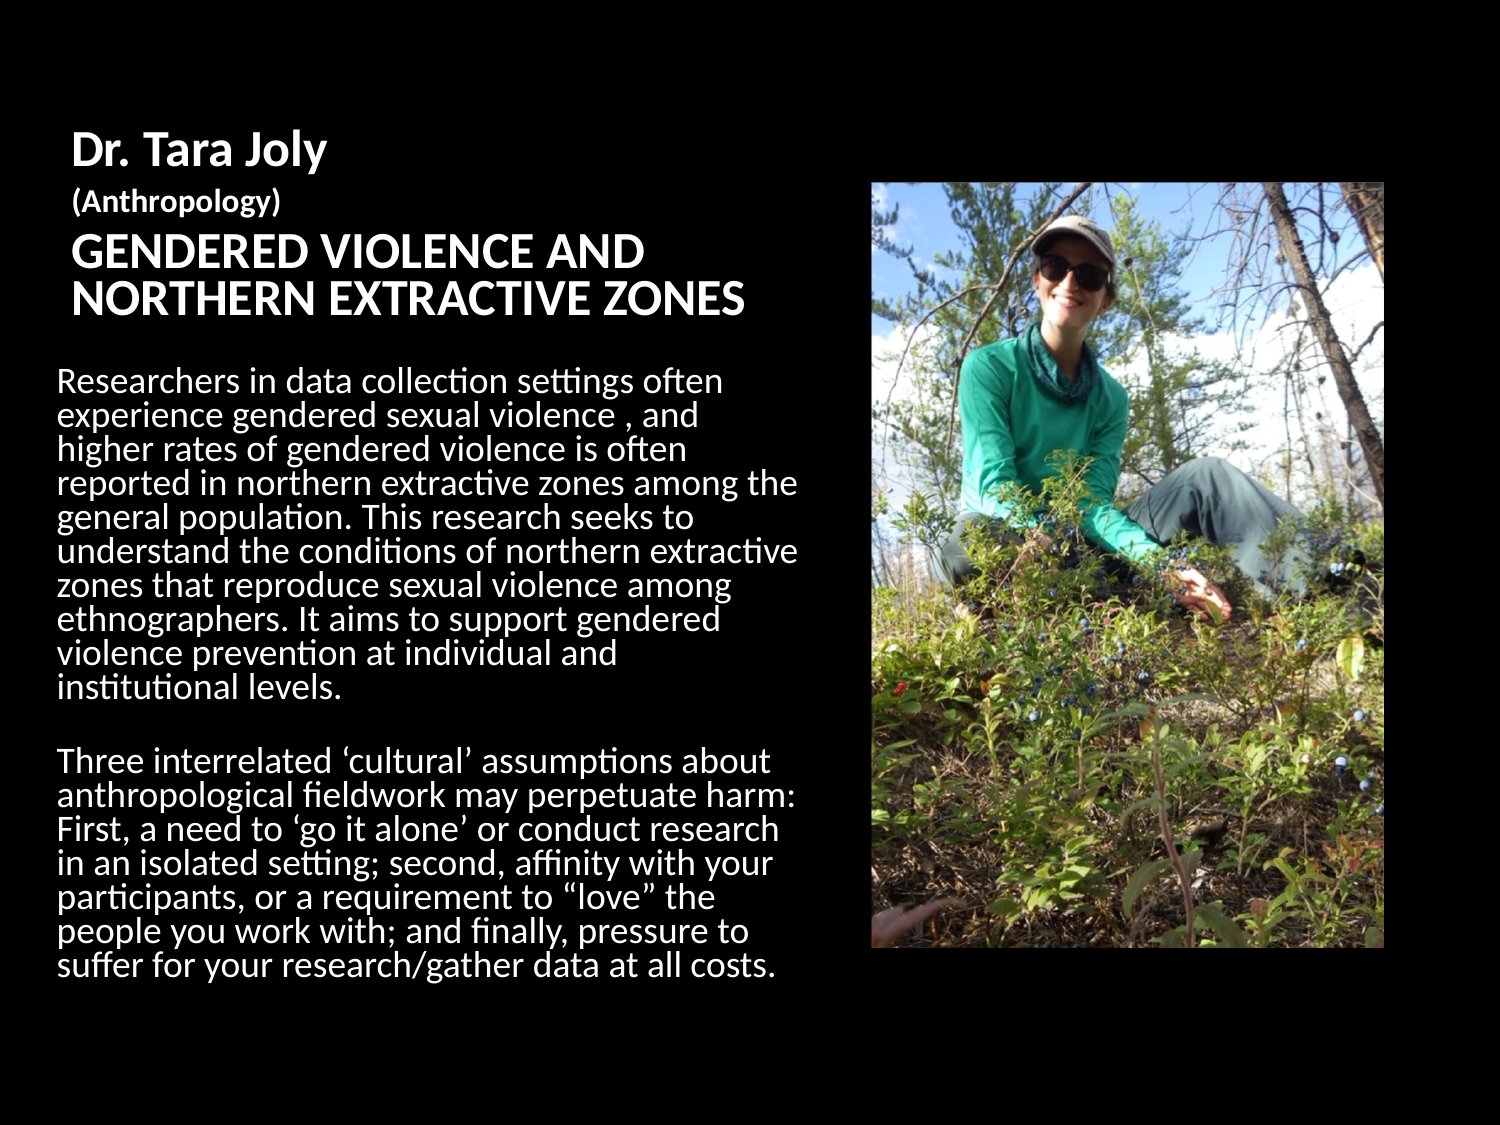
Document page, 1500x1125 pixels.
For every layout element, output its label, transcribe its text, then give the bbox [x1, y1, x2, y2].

picture [744, 183, 1500, 948]
text_box Dr. Tara Joly (Anthropology) GENDERED VIOLENCE AND NORTHERN EXTRACTIVE ZONES [56, 62, 795, 333]
text_box Researchers in data collection settings often experience gendered sexual violence , and higher rates of gendered violence is often reported in northern extractive zones among the general population. This research seeks to understand the conditions of northern extractive zones that reproduce sexual violence among ethnographers. It aims to support gendered violence prevention at individual and institutional levels. Three interrelated ‘cultural’ assumptions about anthropological fieldwork may perpetuate harm: First, a need to ‘go it alone’ or conduct research in an isolated setting; second, affinity with your participants, or a requirement to “love” the people you work with; and finally, pressure to suffer for your research/gather data at all costs. [41, 359, 819, 1125]
